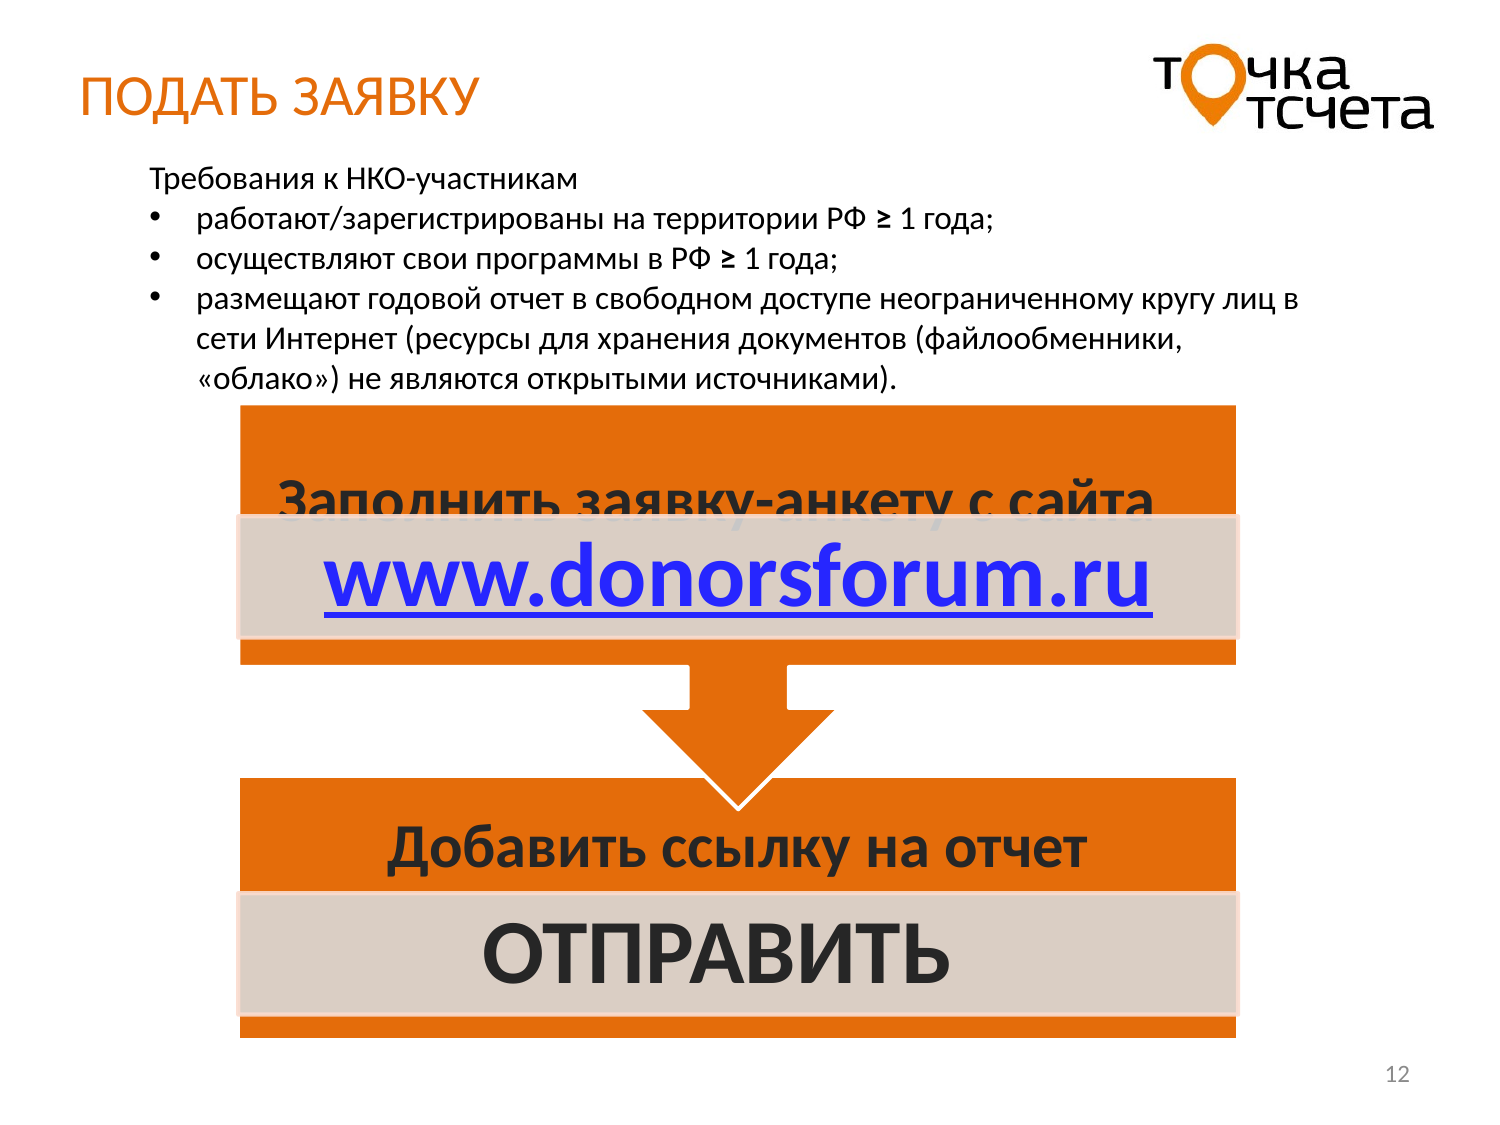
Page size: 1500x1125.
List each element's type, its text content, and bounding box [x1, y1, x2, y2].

text_box ПОДАТЬ ЗАЯВКУ [64, 49, 833, 135]
slide_number 12 [1074, 1042, 1425, 1103]
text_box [237, 373, 1239, 1041]
picture [1083, 18, 1483, 198]
text_box Требования к НКО-участникам работают/зарегистрированы на территории РФ ≥ 1 года; осуществляют свои программы в РФ ≥ 1 года; размещают годовой отчет в свободном доступе неограниченному кругу лиц в сети Интернет (ресурсы для хранения документов (файлообменники, «облако») не являются открытыми источниками). [134, 148, 1340, 444]
